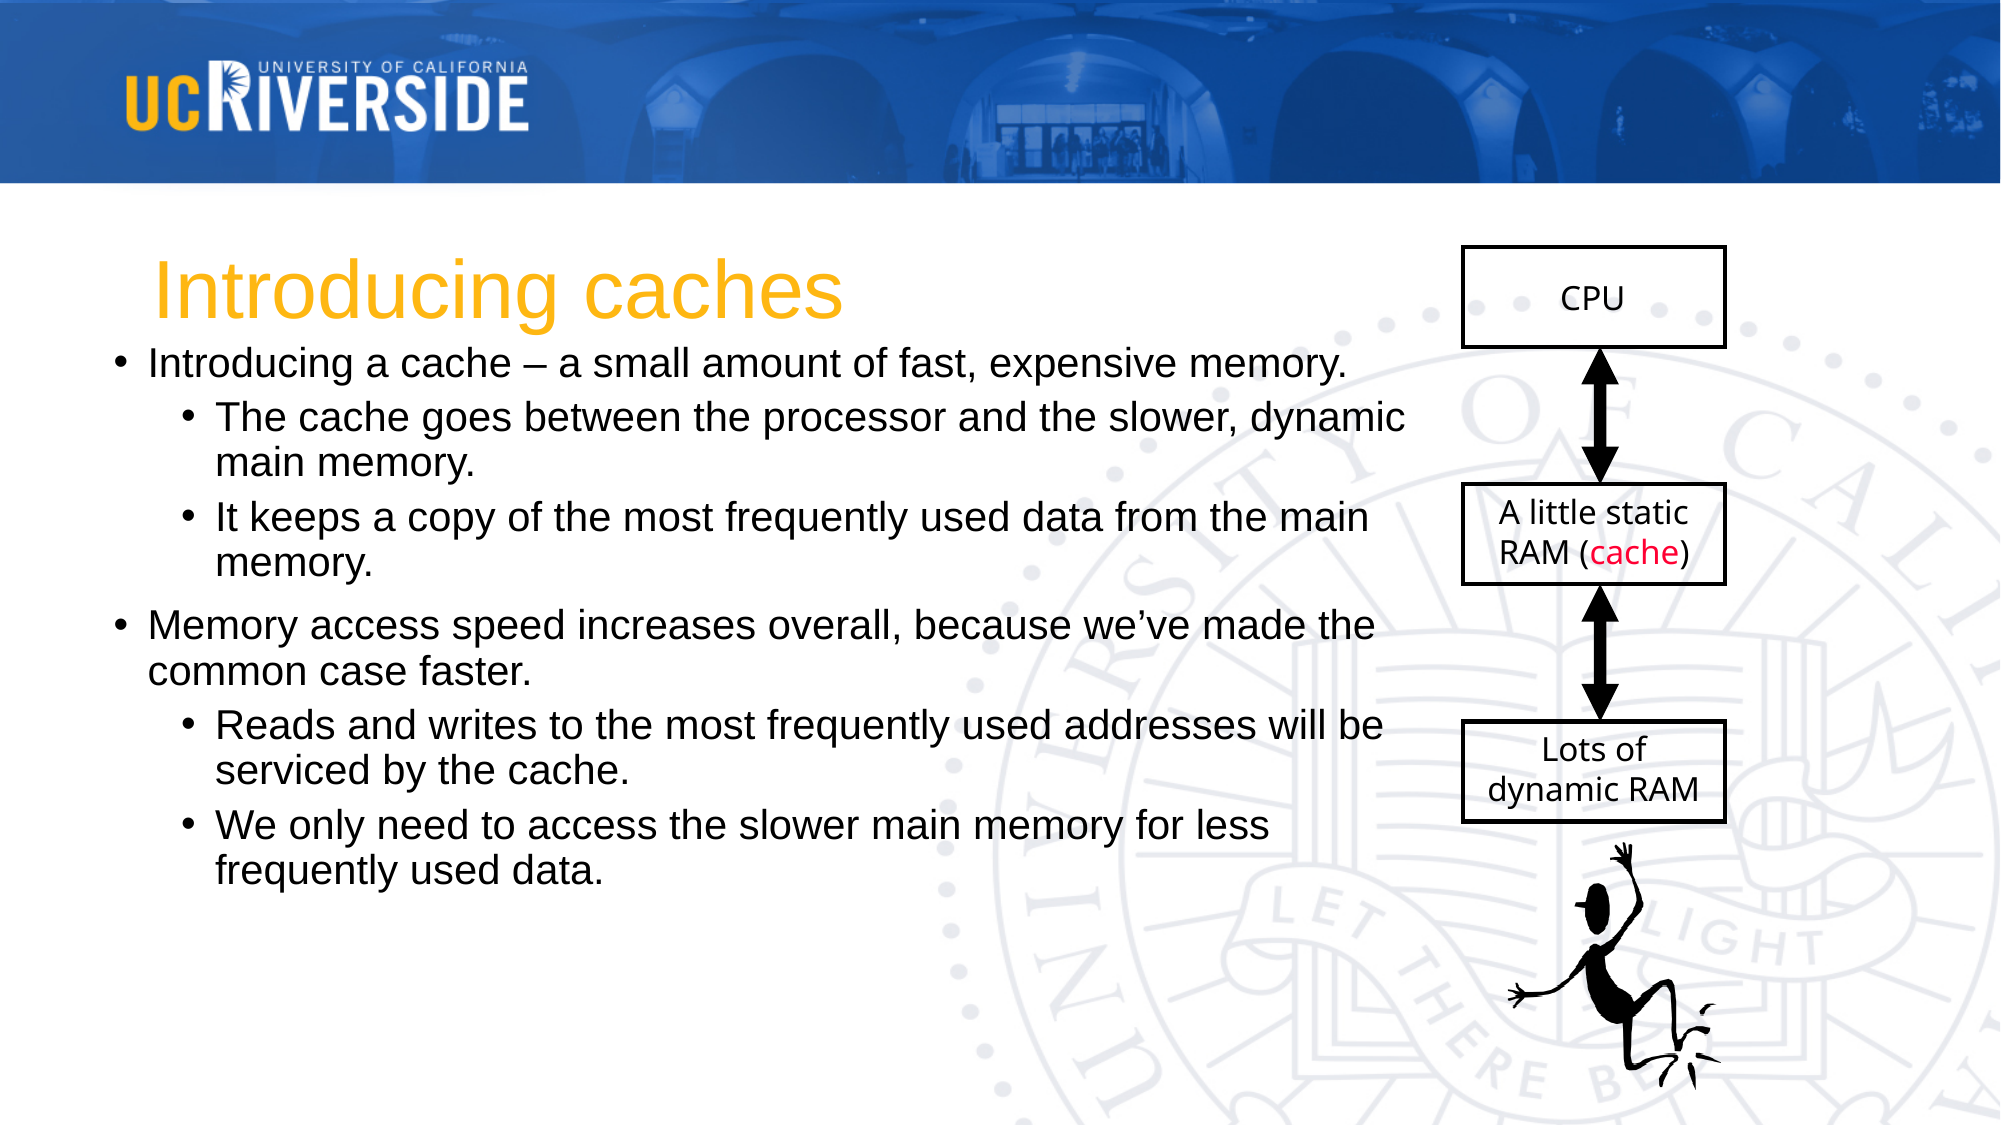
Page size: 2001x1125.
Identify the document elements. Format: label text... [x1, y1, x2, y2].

list Introducing a cache – a small amount of fast, expensive memory. The cache goes between the processor and the slower, dynamic main memory. It keeps a copy of the most frequently used data from the main memory. Memory access speed increases overall, because we’ve made the common case faster. Reads and writes to the most frequently used addresses will be serviced by the cache. We only need to access the slower main memory for less frequently used data. [98, 264, 1439, 1090]
title Introducing caches [137, 183, 1863, 401]
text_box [1507, 842, 1721, 1090]
picture [0, 0, 2001, 1125]
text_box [1462, 246, 1726, 822]
